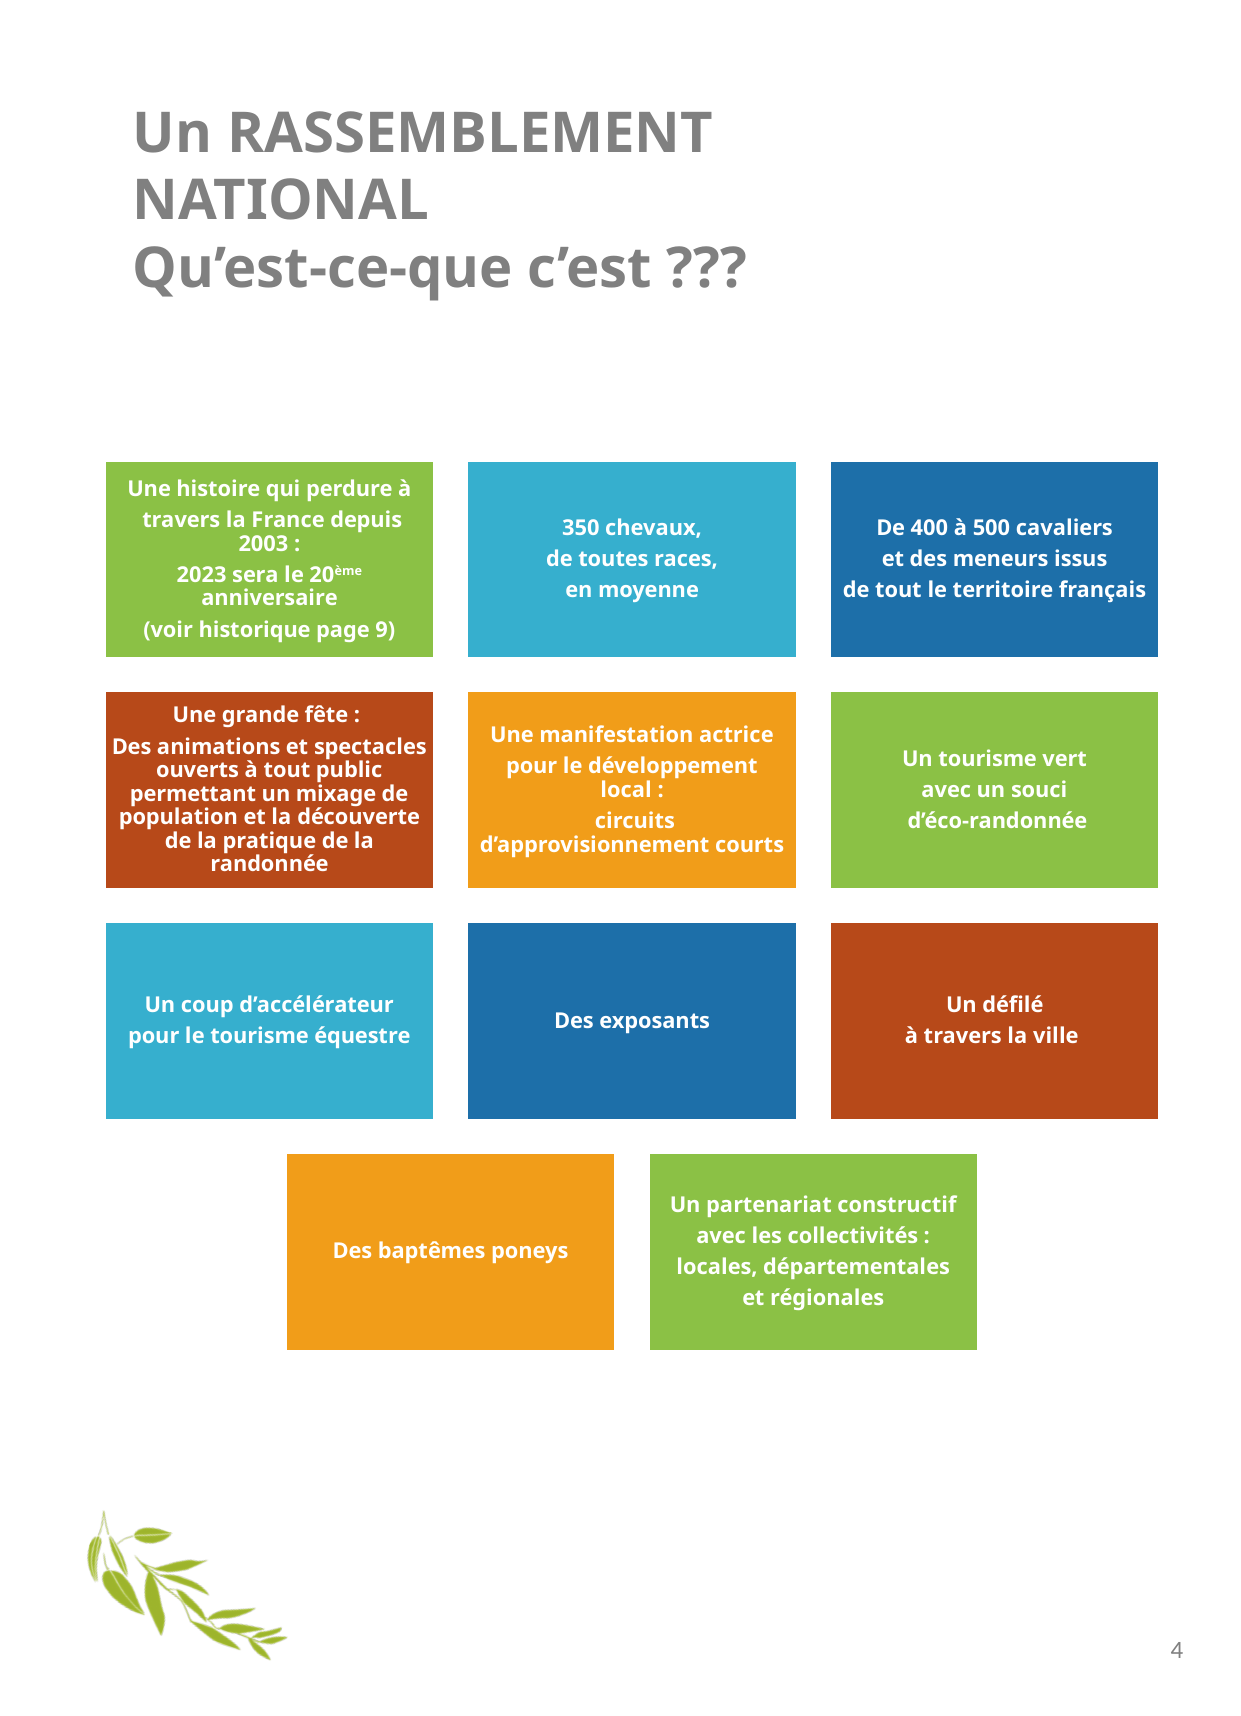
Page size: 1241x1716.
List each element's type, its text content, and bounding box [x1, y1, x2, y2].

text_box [104, 240, 1160, 1572]
picture [69, 1508, 307, 1702]
text_box 4 [1155, 1625, 1202, 1671]
text_box Un RASSEMBLEMENT NATIONAL Qu’est-ce-que c’est ??? [118, 88, 990, 240]
